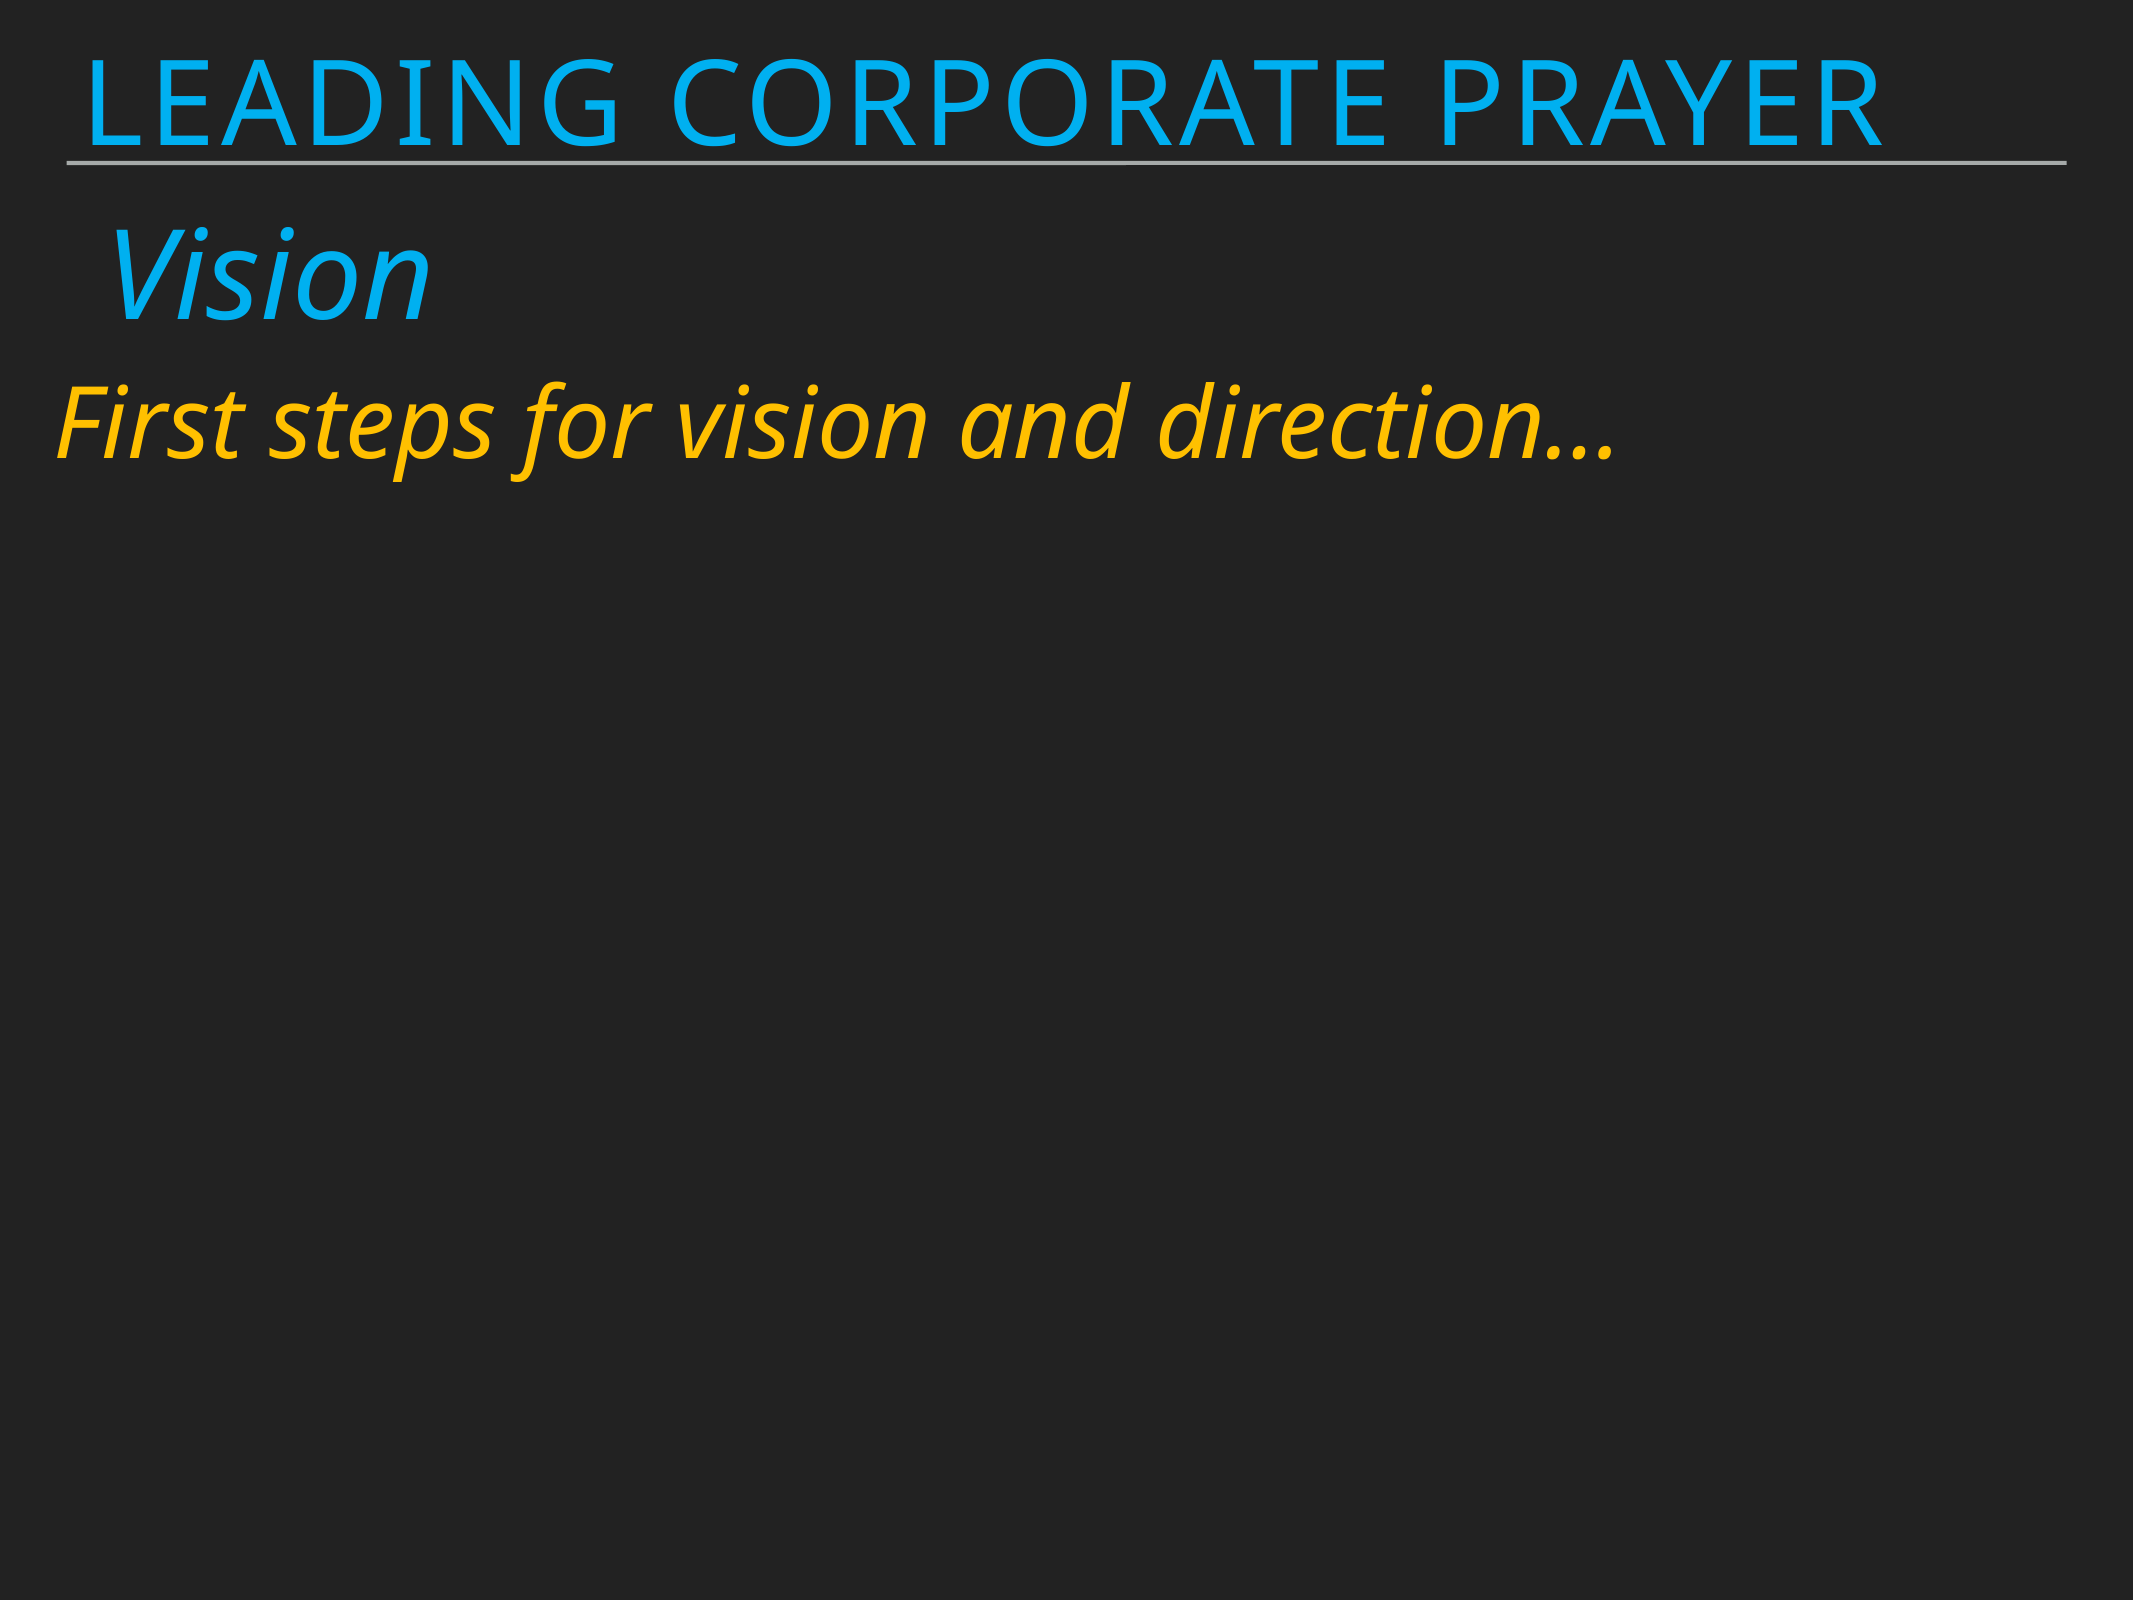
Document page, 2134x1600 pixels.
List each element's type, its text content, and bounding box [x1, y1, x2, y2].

text_box First steps for vision and direction… [45, 373, 1934, 487]
text_box Vision [96, 186, 477, 353]
list Leading Corporate Prayer [72, 38, 1907, 178]
